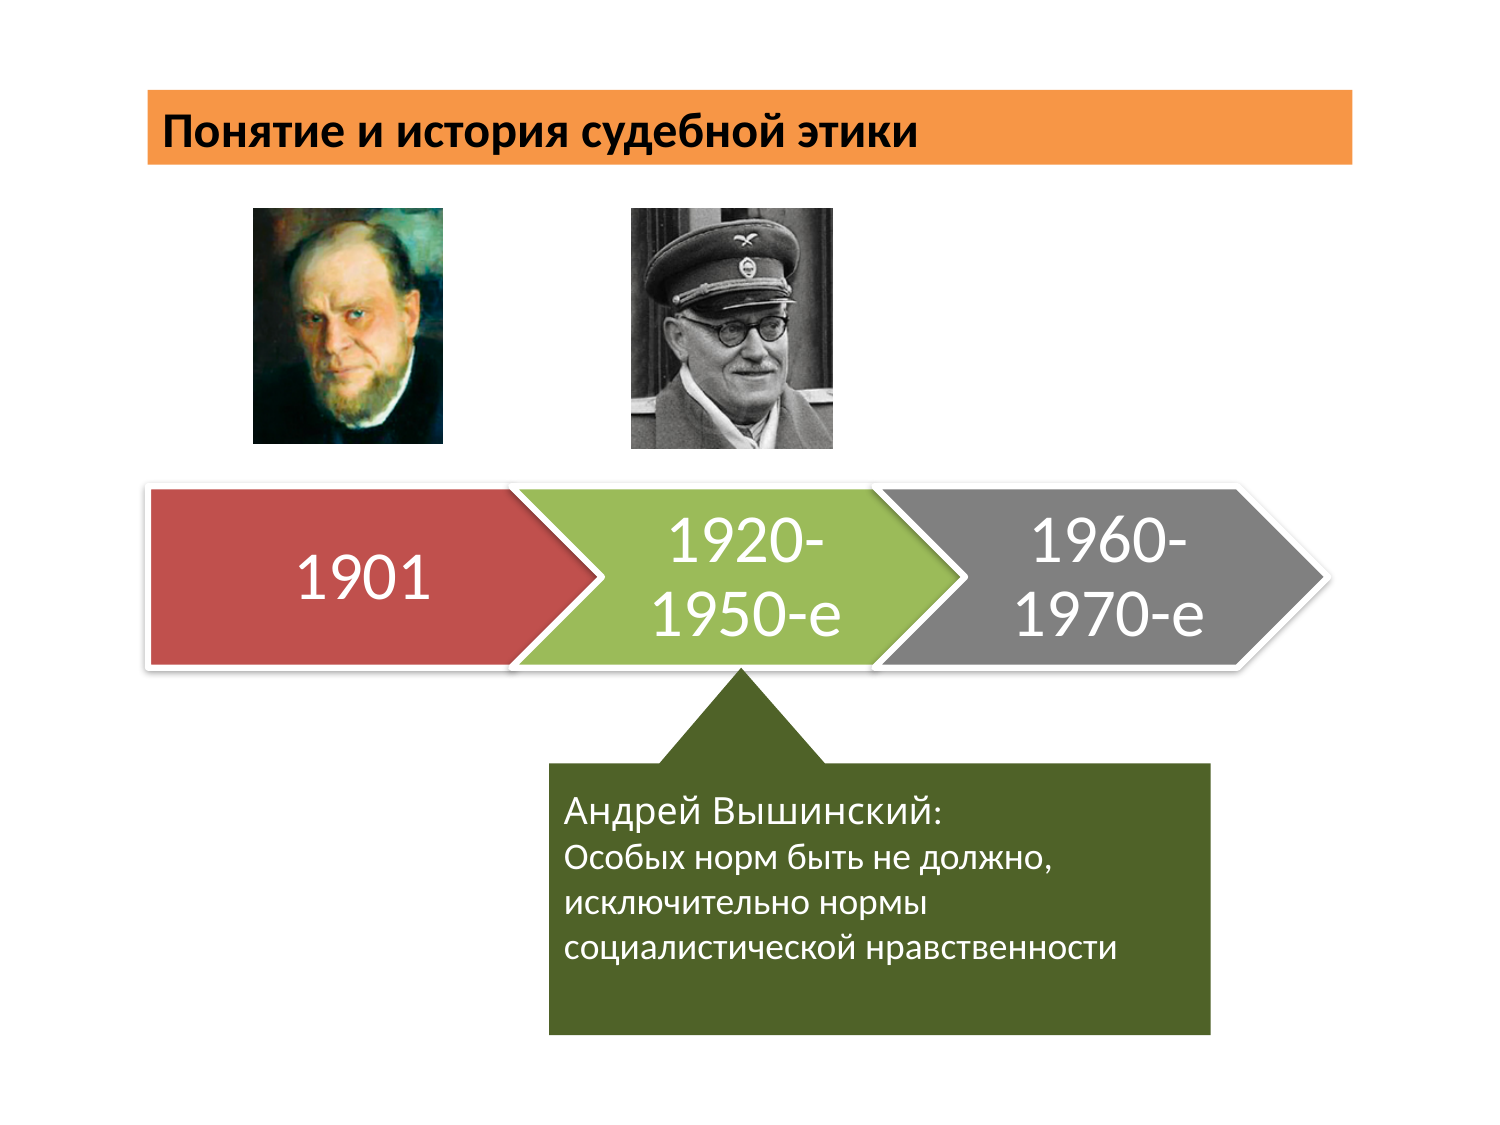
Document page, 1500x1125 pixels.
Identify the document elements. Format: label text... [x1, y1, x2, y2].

picture [253, 207, 444, 445]
picture [631, 207, 833, 449]
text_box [147, 243, 1329, 911]
text_box Андрей Вышинский: Особых норм быть не должно, исключительно нормы социалистической нравственности [547, 919, 1213, 1038]
text_box Понятие и история судебной этики [147, 89, 1353, 165]
